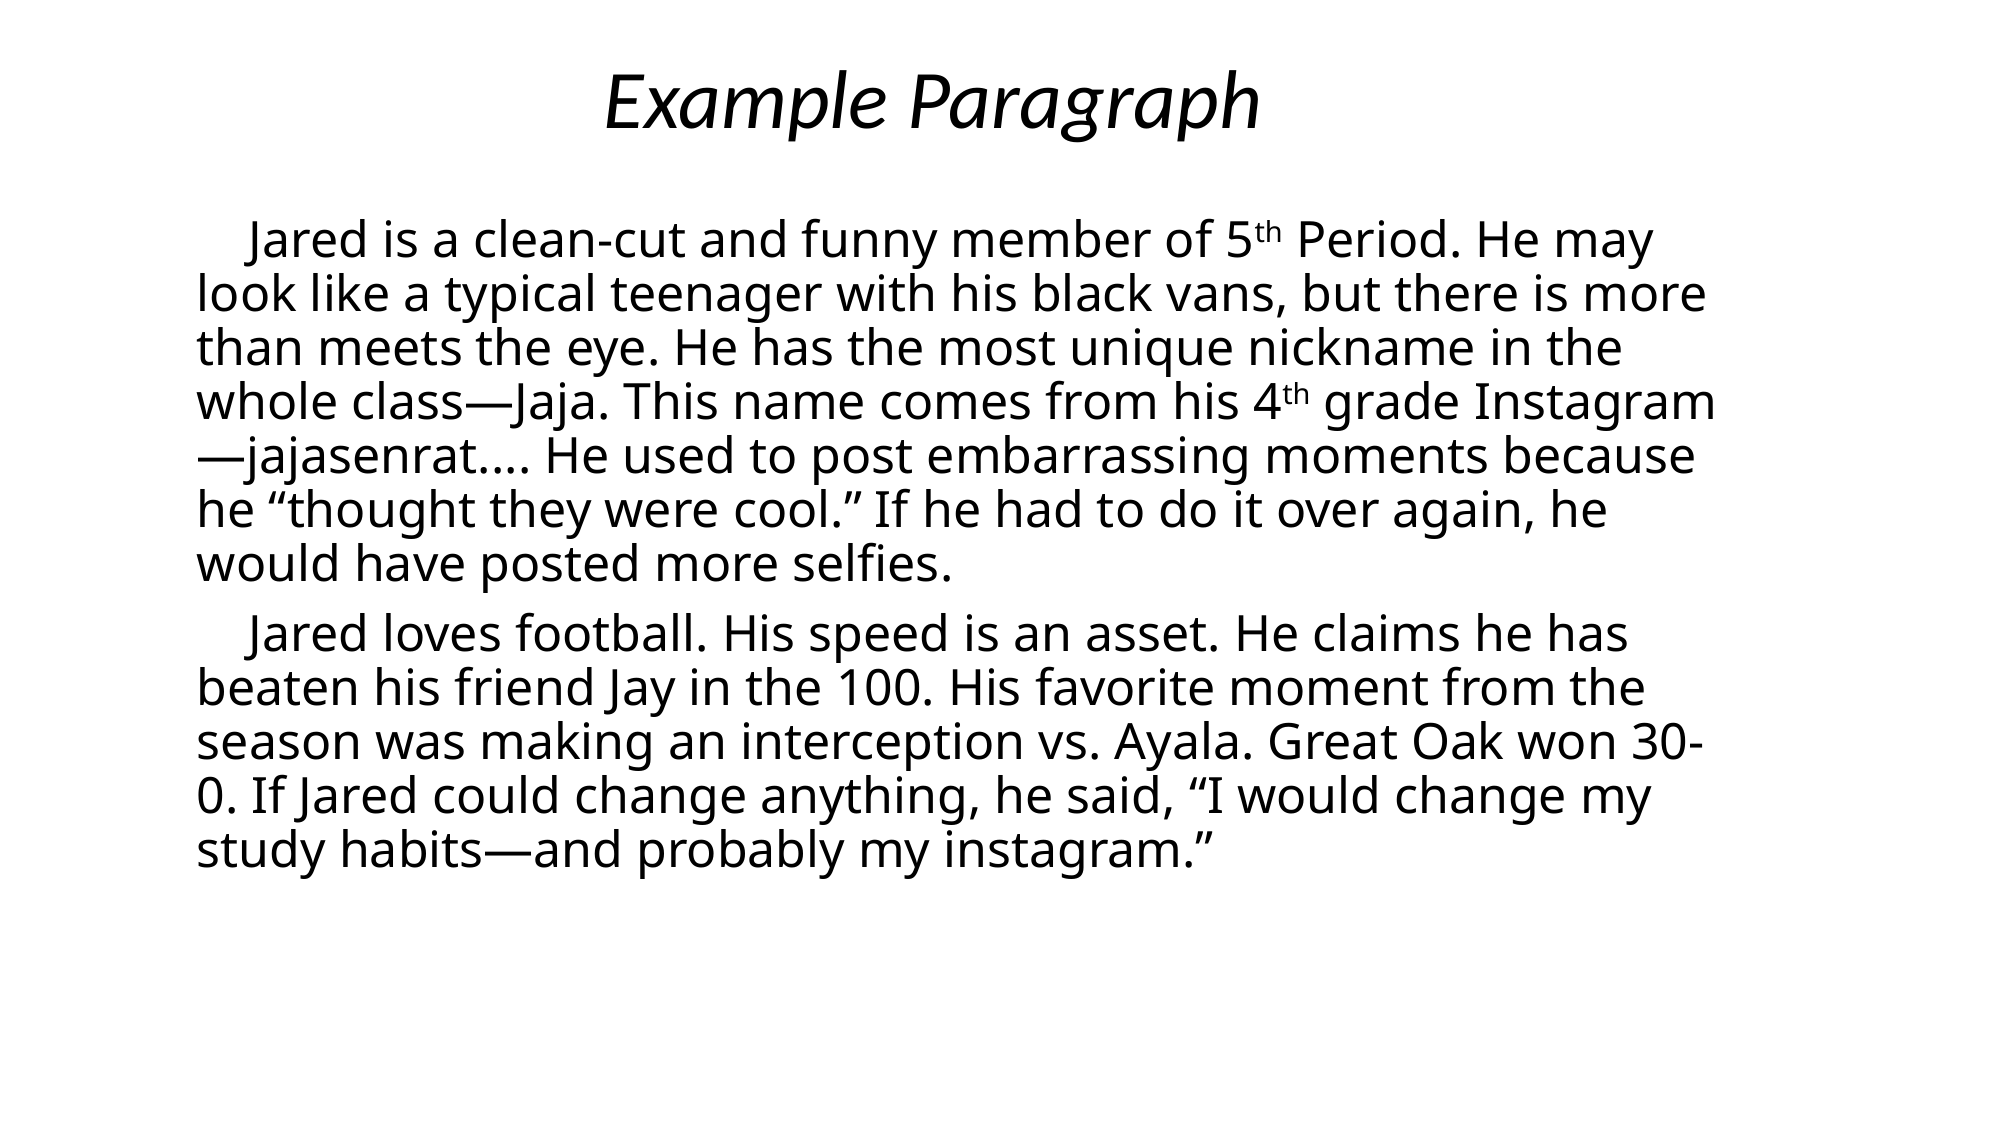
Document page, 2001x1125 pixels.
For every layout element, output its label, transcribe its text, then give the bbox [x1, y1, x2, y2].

text_box Jared is a clean-cut and funny member of 5th Period. He may look like a typical teenager with his black vans, but there is more than meets the eye. He has the most unique nickname in the whole class—Jaja. This name comes from his 4th grade Instagram—jajasenrat.... He used to post embarrassing moments because he “thought they were cool.” If he had to do it over again, he would have posted more selfies. Jared loves football. His speed is an asset. He claims he has beaten his friend Jay in the 100. His favorite moment from the season was making an interception vs. Ayala. Great Oak won 30-0. If Jared could change anything, he said, “I would change my study habits—and probably my instagram.” [116, 204, 1751, 1125]
text_box Example Paragraph [222, 25, 1644, 166]
